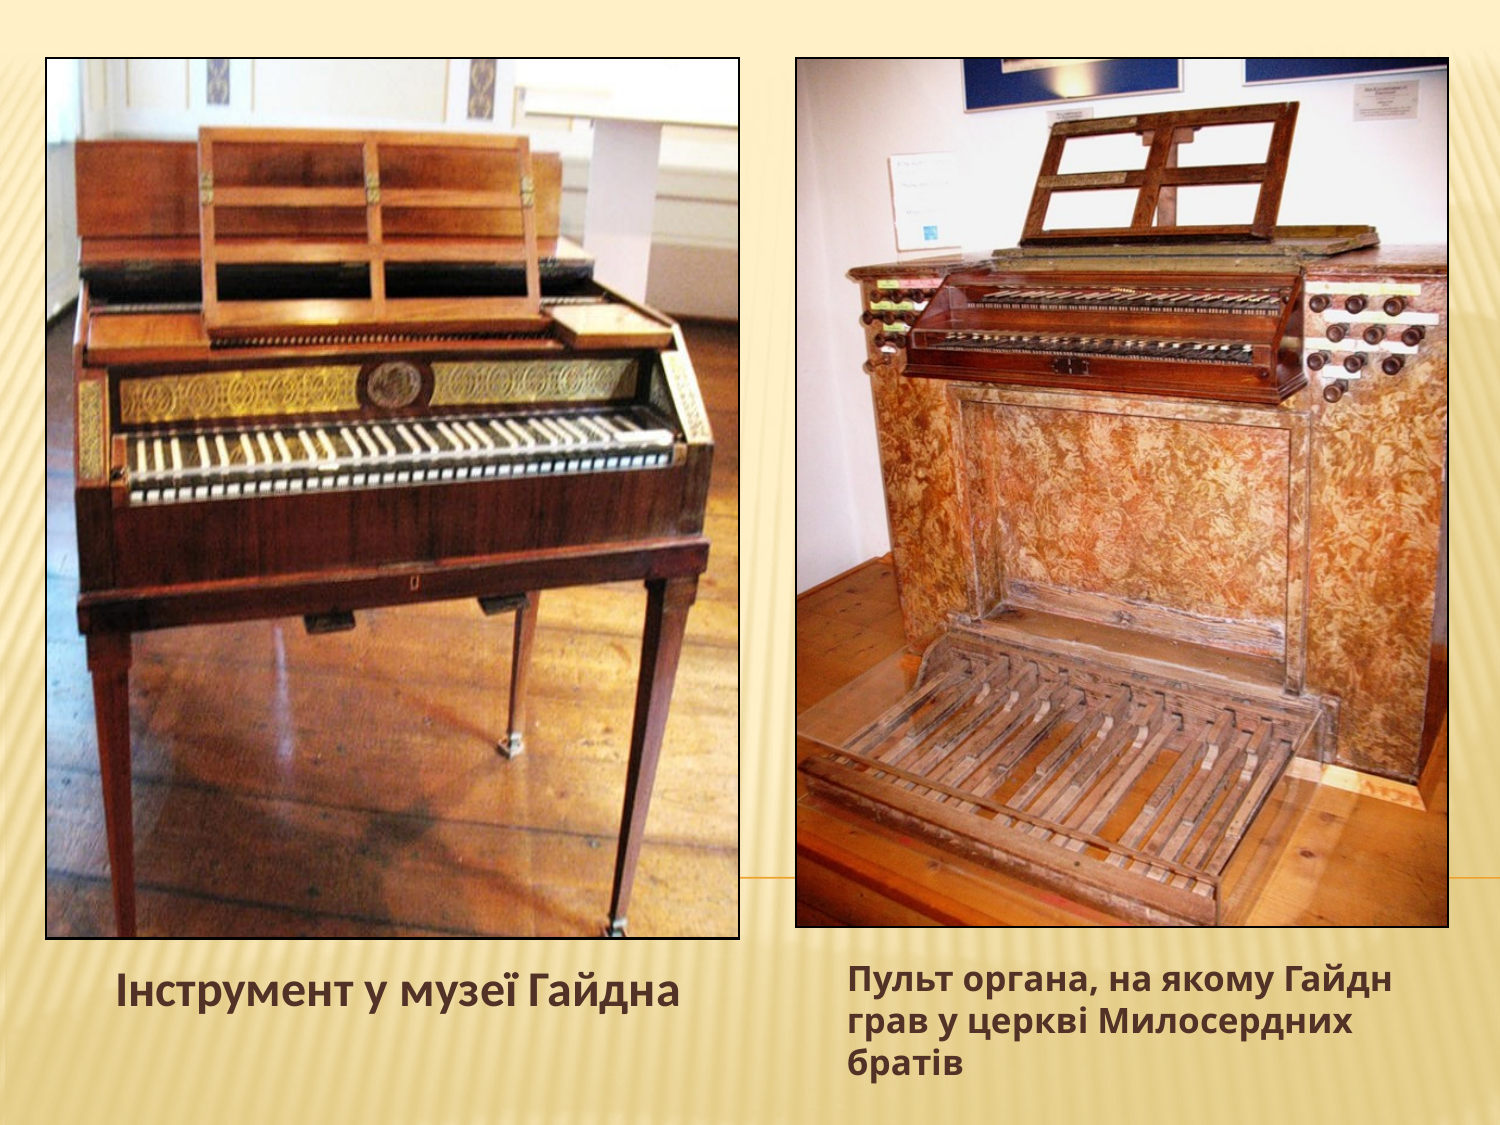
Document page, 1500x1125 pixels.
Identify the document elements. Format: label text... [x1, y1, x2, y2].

subtitle Пульт органа, на якому Гайдн грав у церкві Милосердних братів [832, 949, 1465, 1090]
picture [46, 58, 739, 938]
text_box Інструмент у музеї Гайдна [81, 955, 715, 1090]
picture [796, 58, 1448, 926]
